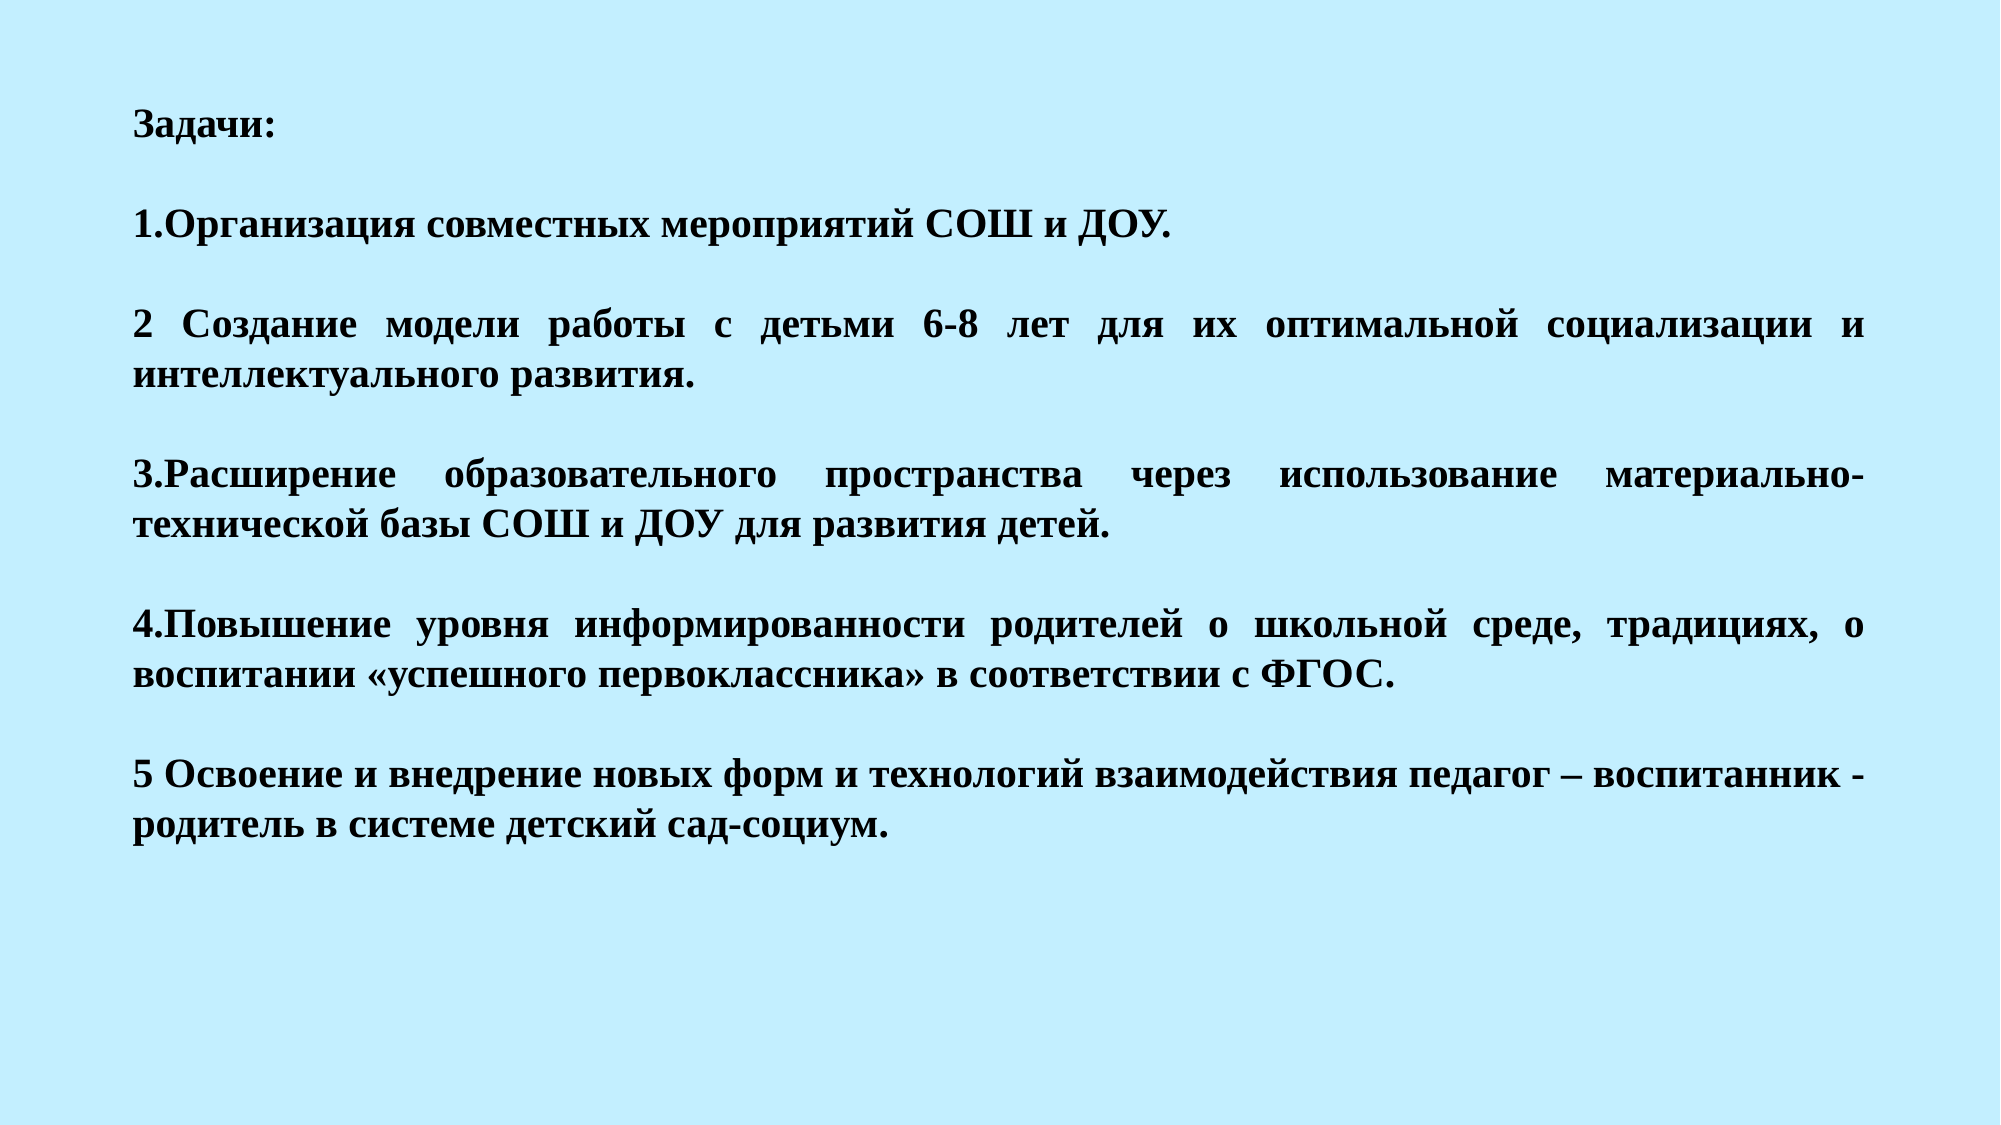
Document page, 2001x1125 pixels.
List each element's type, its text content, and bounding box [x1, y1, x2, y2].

text_box Задачи: 1.Организация совместных мероприятий СОШ и ДОУ. 2 Создание модели работы с детьми 6-8 лет для их оптимальной социализации и интеллектуального развития. 3.Расширение образовательного пространства через использование материально-технической базы СОШ и ДОУ для развития детей. 4.Повышение уровня информированности родителей о школьной среде, традициях, о воспитании «успешного первоклассника» в соответствии с ФГОС. 5 Освоение и внедрение новых форм и технологий взаимодействия педагог – воспитанник - родитель в системе детский сад-социум. [117, 88, 1881, 854]
